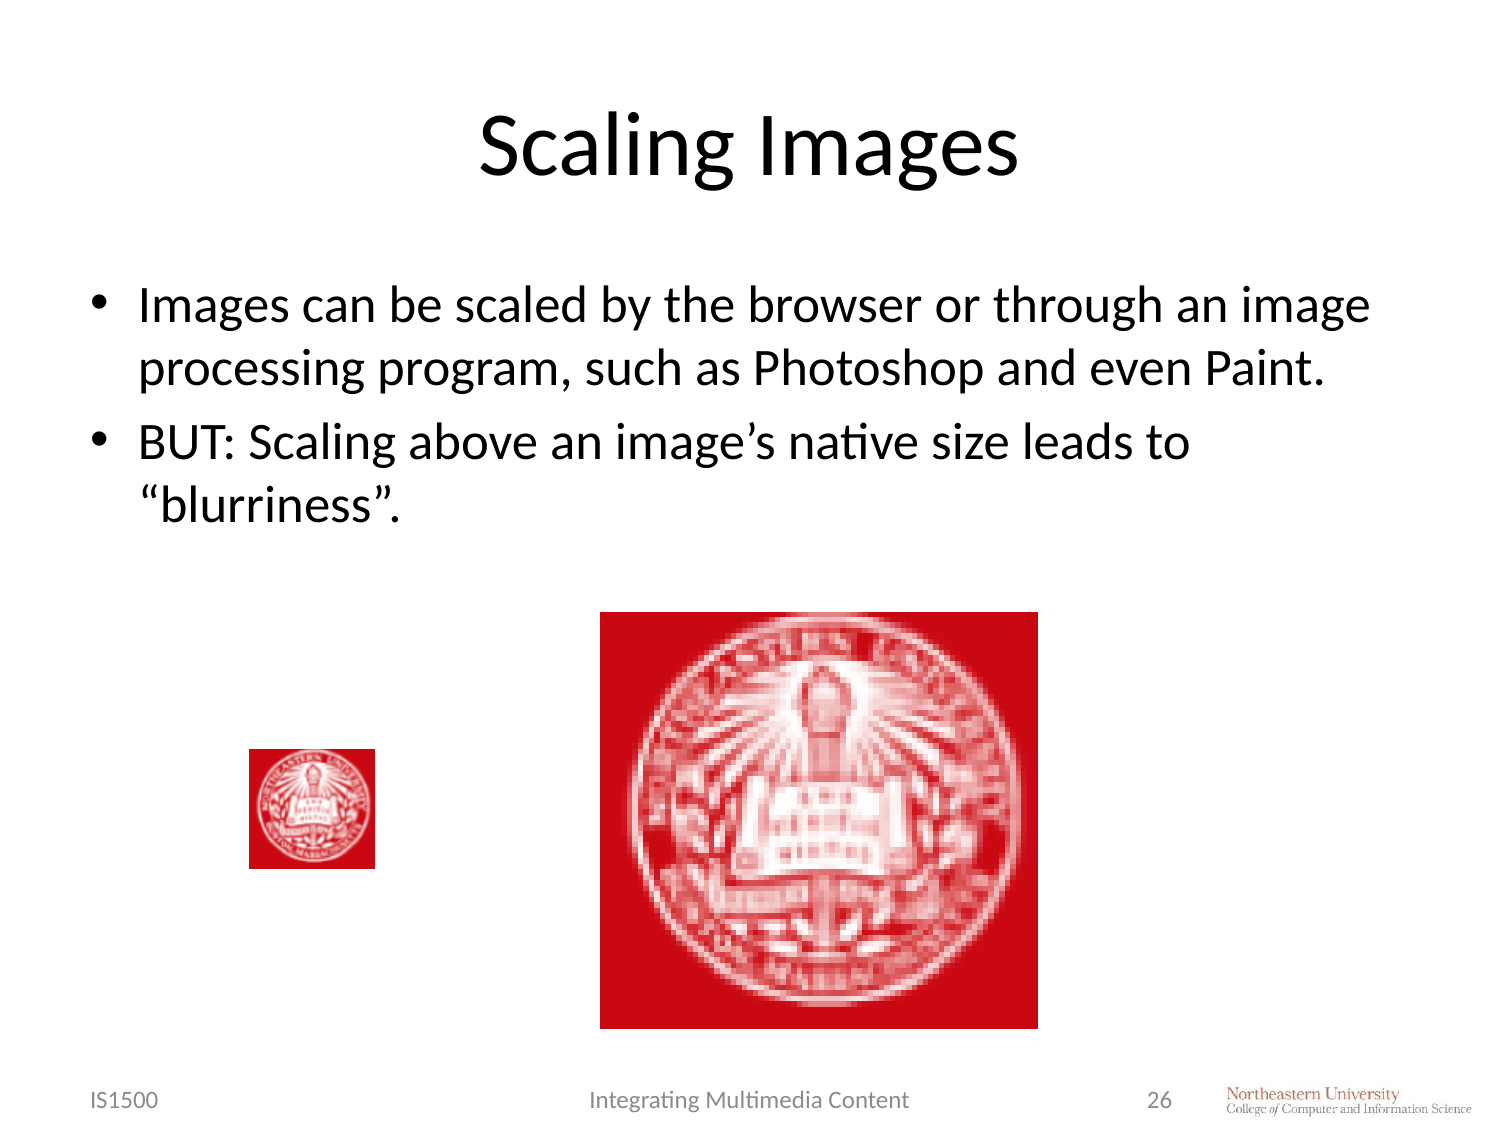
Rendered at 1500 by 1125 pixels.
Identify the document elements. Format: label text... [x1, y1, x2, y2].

slide_number 26 [1074, 1074, 1188, 1122]
footer Integrating Multimedia Content [512, 1074, 988, 1122]
slide_number IS1500 [75, 1074, 425, 1122]
list Images can be scaled by the browser or through an image processing program, such as Photoshop and even Paint. BUT: Scaling above an image’s native size leads to “blurriness”. [75, 262, 1425, 600]
picture [1223, 1083, 1474, 1119]
title Scaling Images [75, 45, 1425, 233]
picture [249, 749, 376, 869]
picture [599, 612, 1038, 1029]
